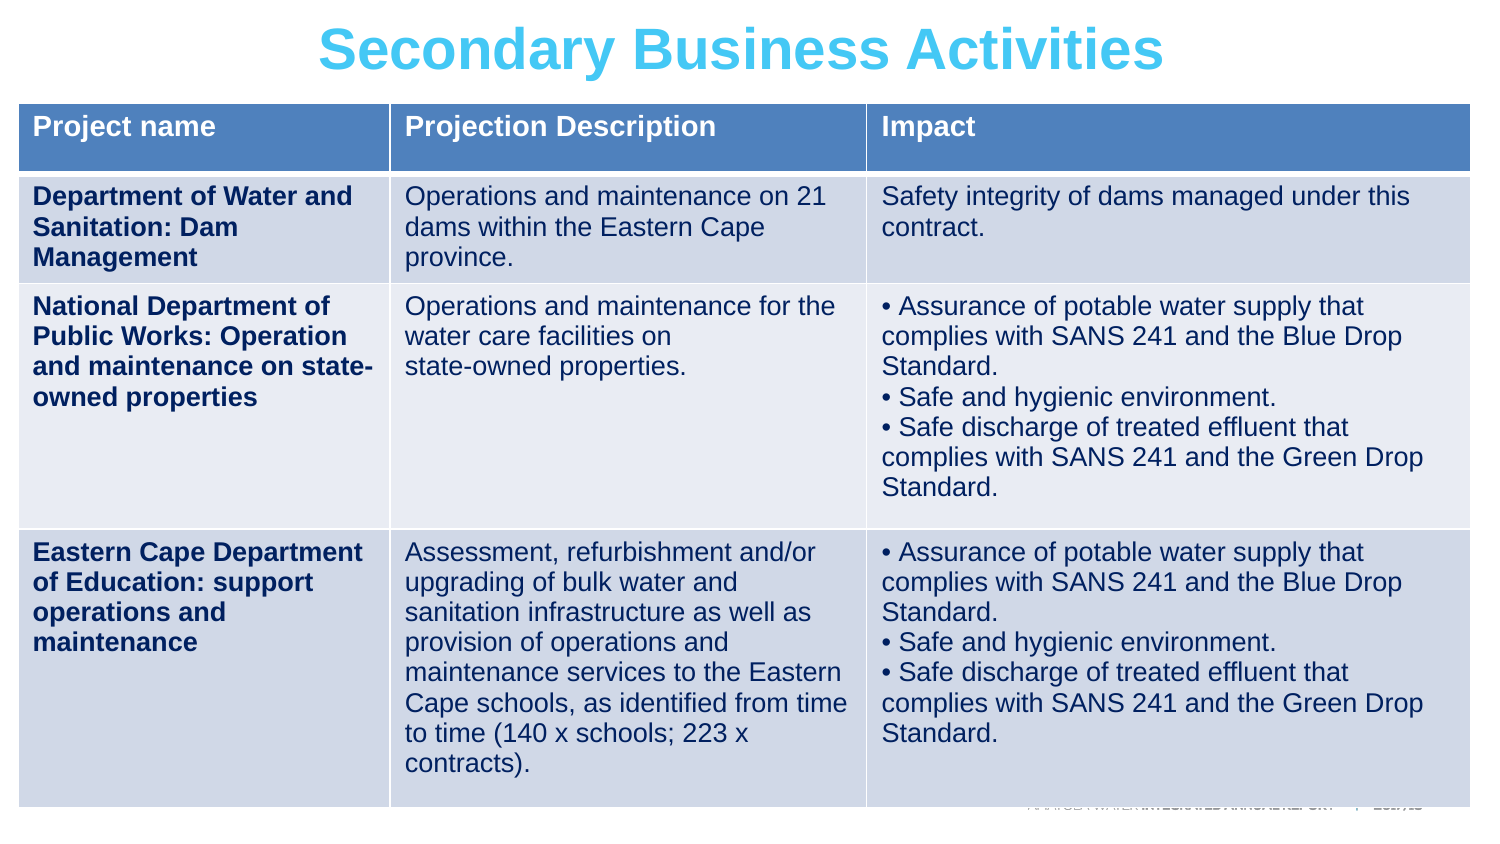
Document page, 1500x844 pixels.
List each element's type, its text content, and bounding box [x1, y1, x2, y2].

table_cell • Assurance of potable water supply that complies with SANS 241 and the Blue Drop Standard. • Safe and hygienic environment. • Safe discharge of treated effluent that complies with SANS 241 and the Green Drop Standard. [867, 284, 1470, 528]
table_cell Safety integrity of dams managed under this contract. [867, 177, 1470, 283]
table_cell Eastern Cape Department of Education: support operations and maintenance [19, 530, 389, 807]
title Secondary Business Activities [75, 1, 1425, 97]
table_cell Department of Water and Sanitation: Dam Management [19, 177, 389, 283]
table_cell Assessment, refurbishment and/or upgrading of bulk water and sanitation infrastructure as well as provision of operations and maintenance services to the Eastern Cape schools, as identified from time to time (140 x schools; 223 x contracts). [391, 530, 866, 807]
table_cell Operations and maintenance for the water care facilities on state-owned properties. [391, 284, 866, 528]
table_cell National Department of Public Works: Operation and maintenance on state-owned properties [19, 284, 389, 528]
table_cell • Assurance of potable water supply that complies with SANS 241 and the Blue Drop Standard. • Safe and hygienic environment. • Safe discharge of treated effluent that complies with SANS 241 and the Green Drop Standard. [867, 530, 1470, 807]
table_header Impact [867, 104, 1470, 171]
table_cell Operations and maintenance on 21 dams within the Eastern Cape province. [391, 177, 866, 283]
table_header Projection Description [391, 104, 866, 171]
table_header Project name [19, 104, 389, 171]
